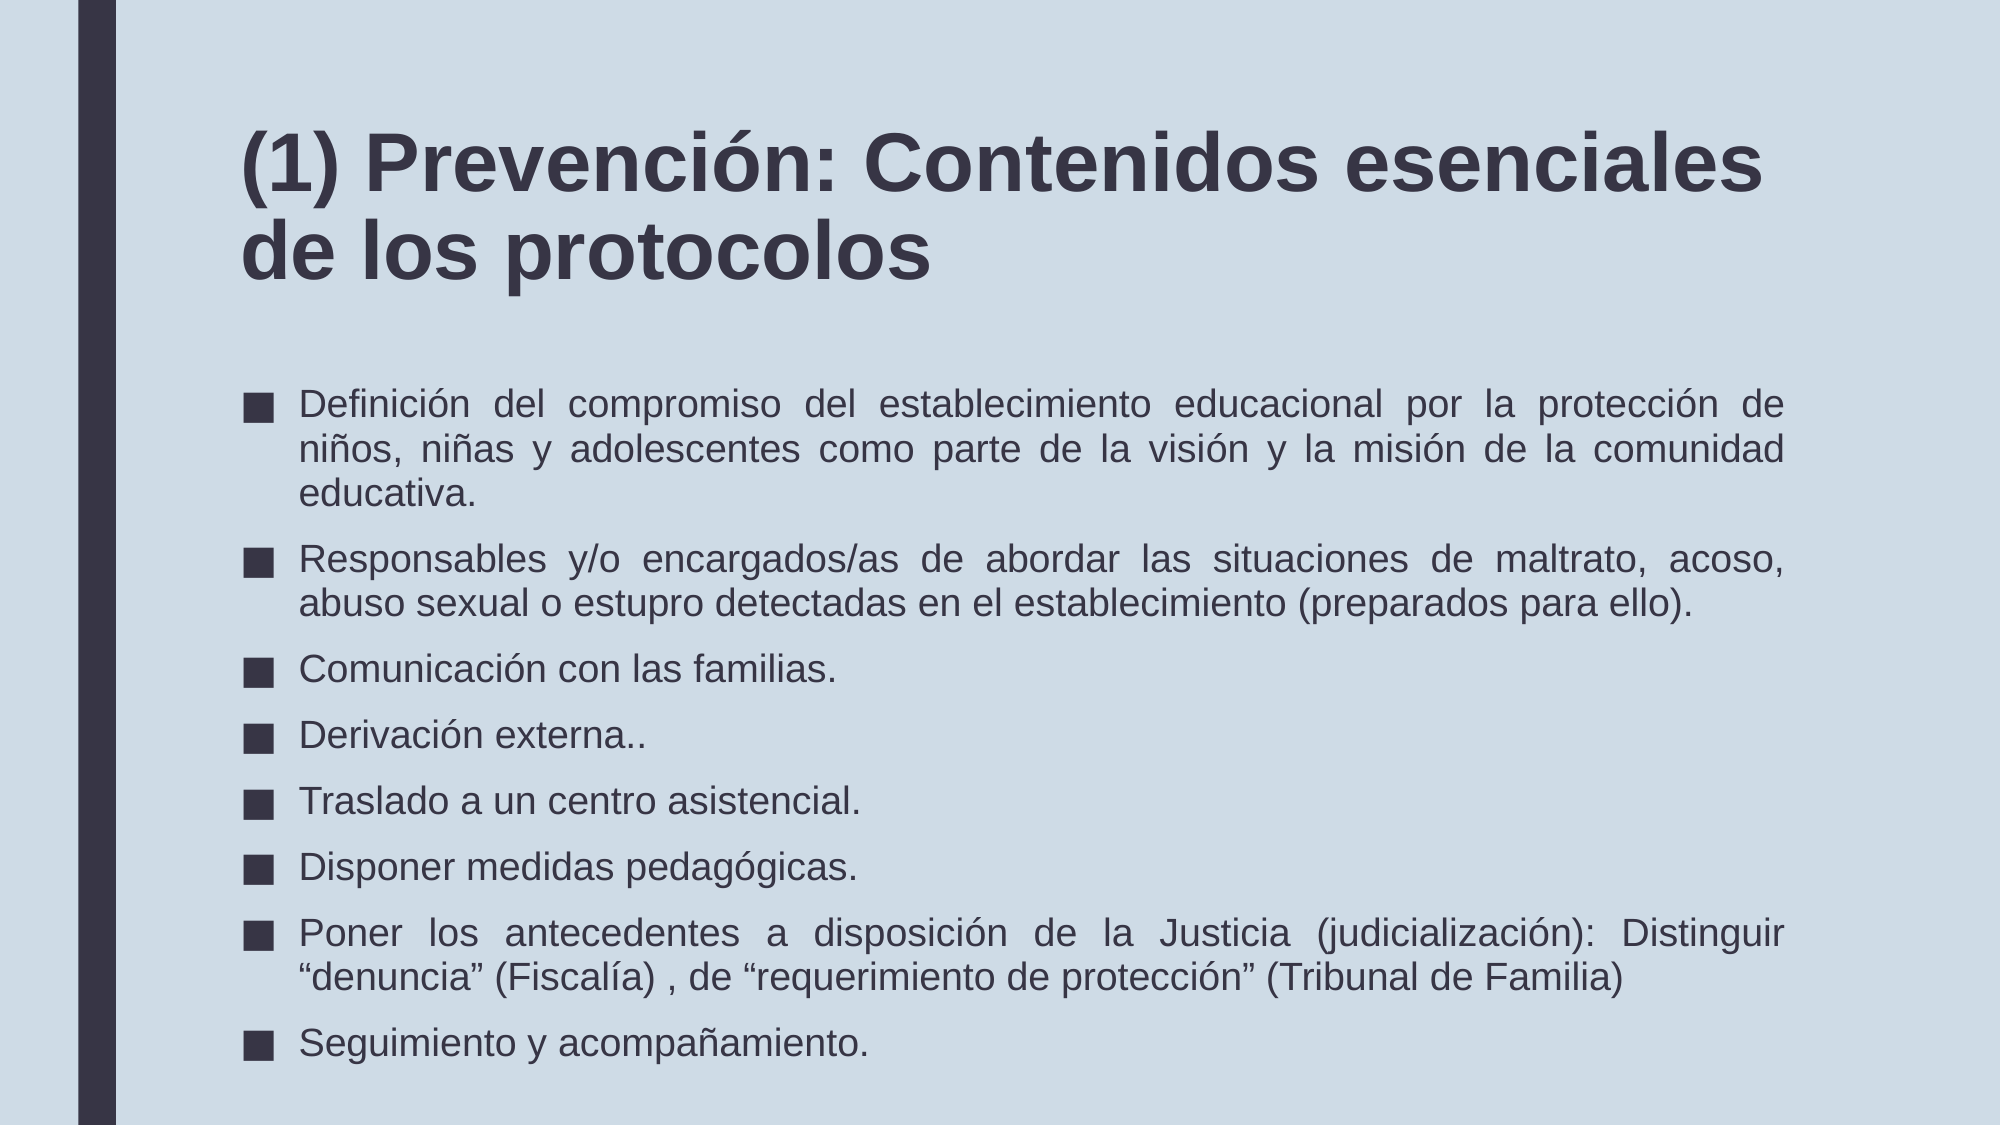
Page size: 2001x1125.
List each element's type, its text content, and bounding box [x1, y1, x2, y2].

list Definición del compromiso del establecimiento educacional por la protección de niños, niñas y adolescentes como parte de la visión y la misión de la comunidad educativa. Responsables y/o encargados/as de abordar las situaciones de maltrato, acoso, abuso sexual o estupro detectadas en el establecimiento (preparados para ello). Comunicación con las familias. Derivación externa.. Traslado a un centro asistencial. Disponer medidas pedagógicas. Poner los antecedentes a disposición de la Justicia (judicialización): Distinguir “denuncia” (Fiscalía) , de “requerimiento de protección” (Tribunal de Familia) Seguimiento y acompañamiento. [225, 375, 1800, 1079]
title (1) Prevención: Contenidos esenciales de los protocolos [225, 112, 1800, 357]
